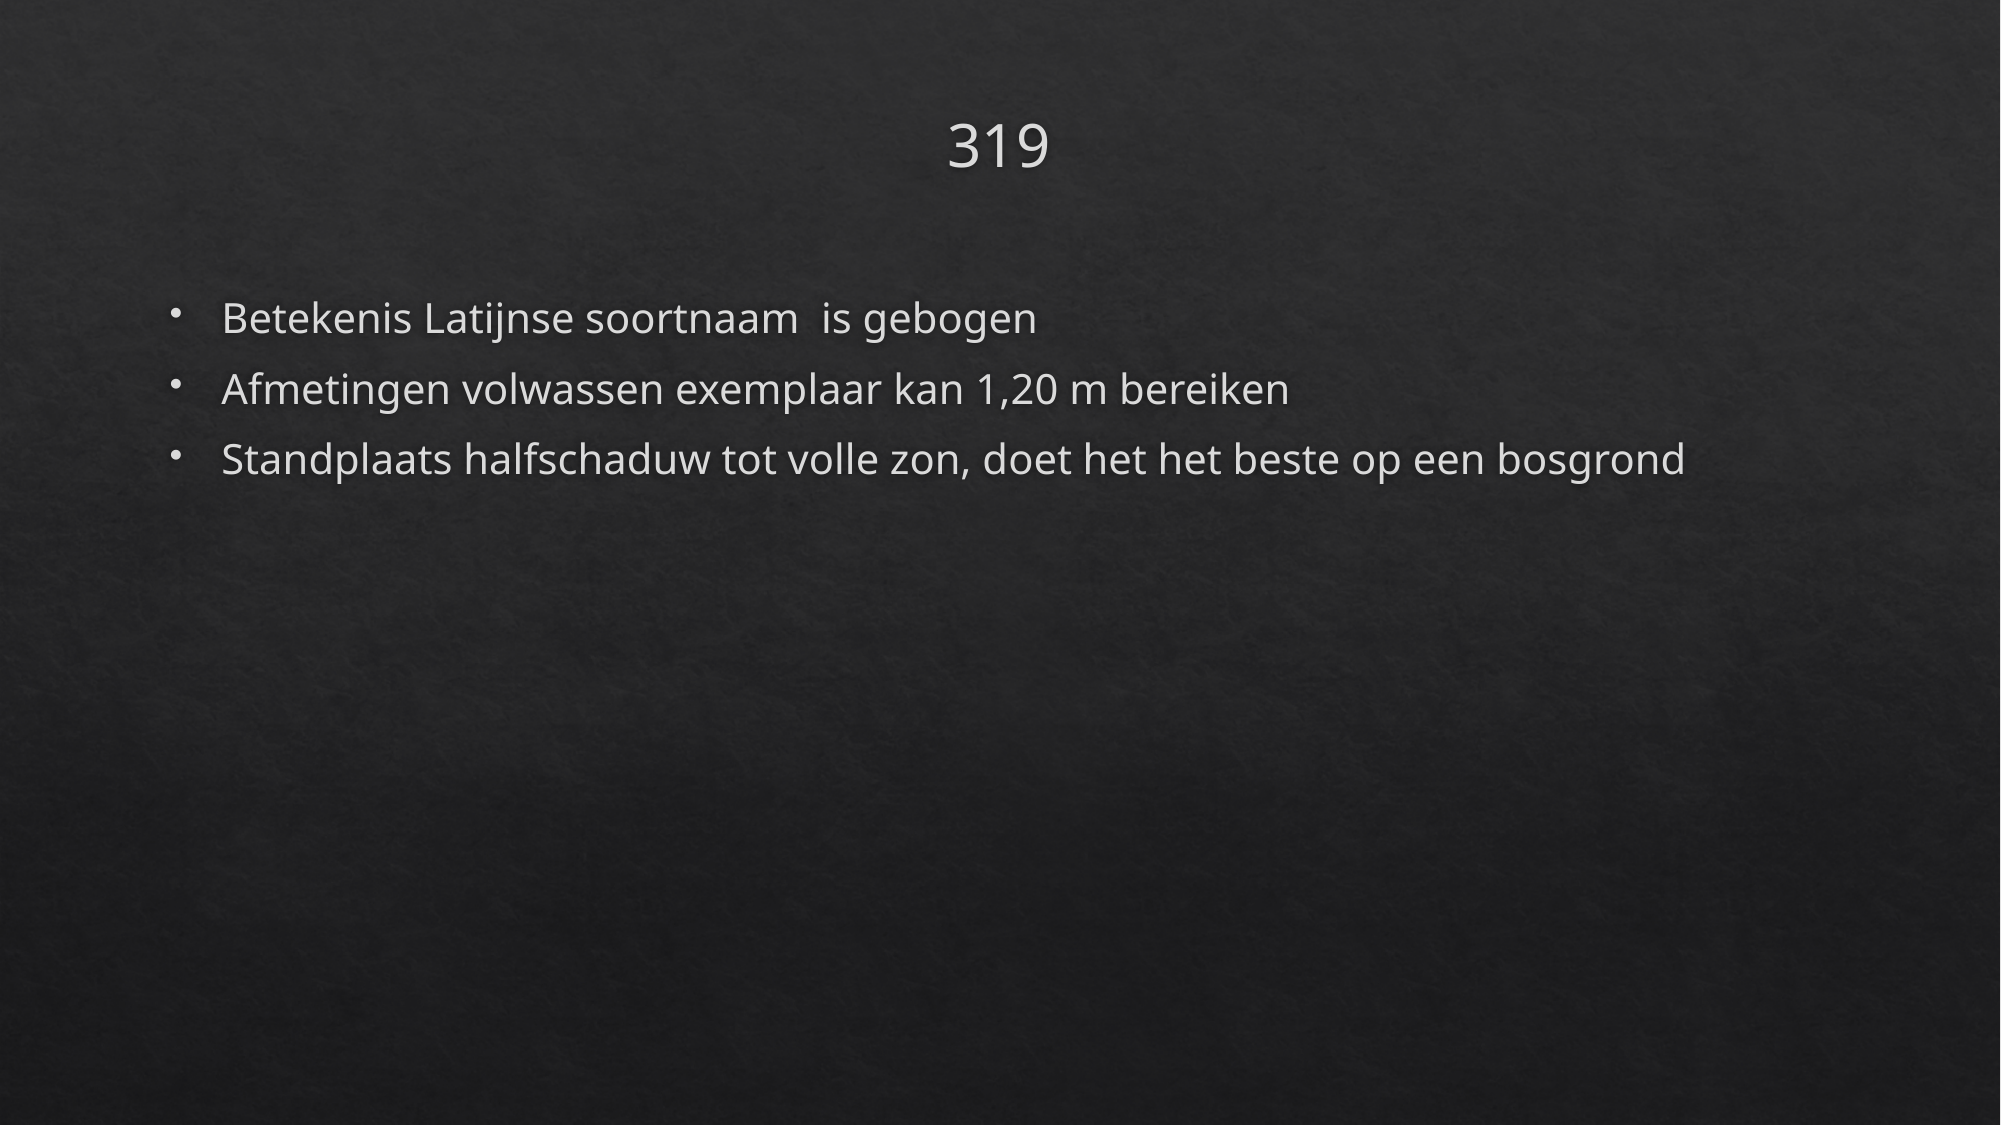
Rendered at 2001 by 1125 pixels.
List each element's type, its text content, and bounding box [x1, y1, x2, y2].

list Betekenis Latijnse soortnaam is gebogen Afmetingen volwassen exemplaar kan 1,20 m bereiken Standplaats halfschaduw tot volle zon, doet het het beste op een bosgrond [149, 284, 1849, 950]
title 319 [149, 99, 1849, 260]
